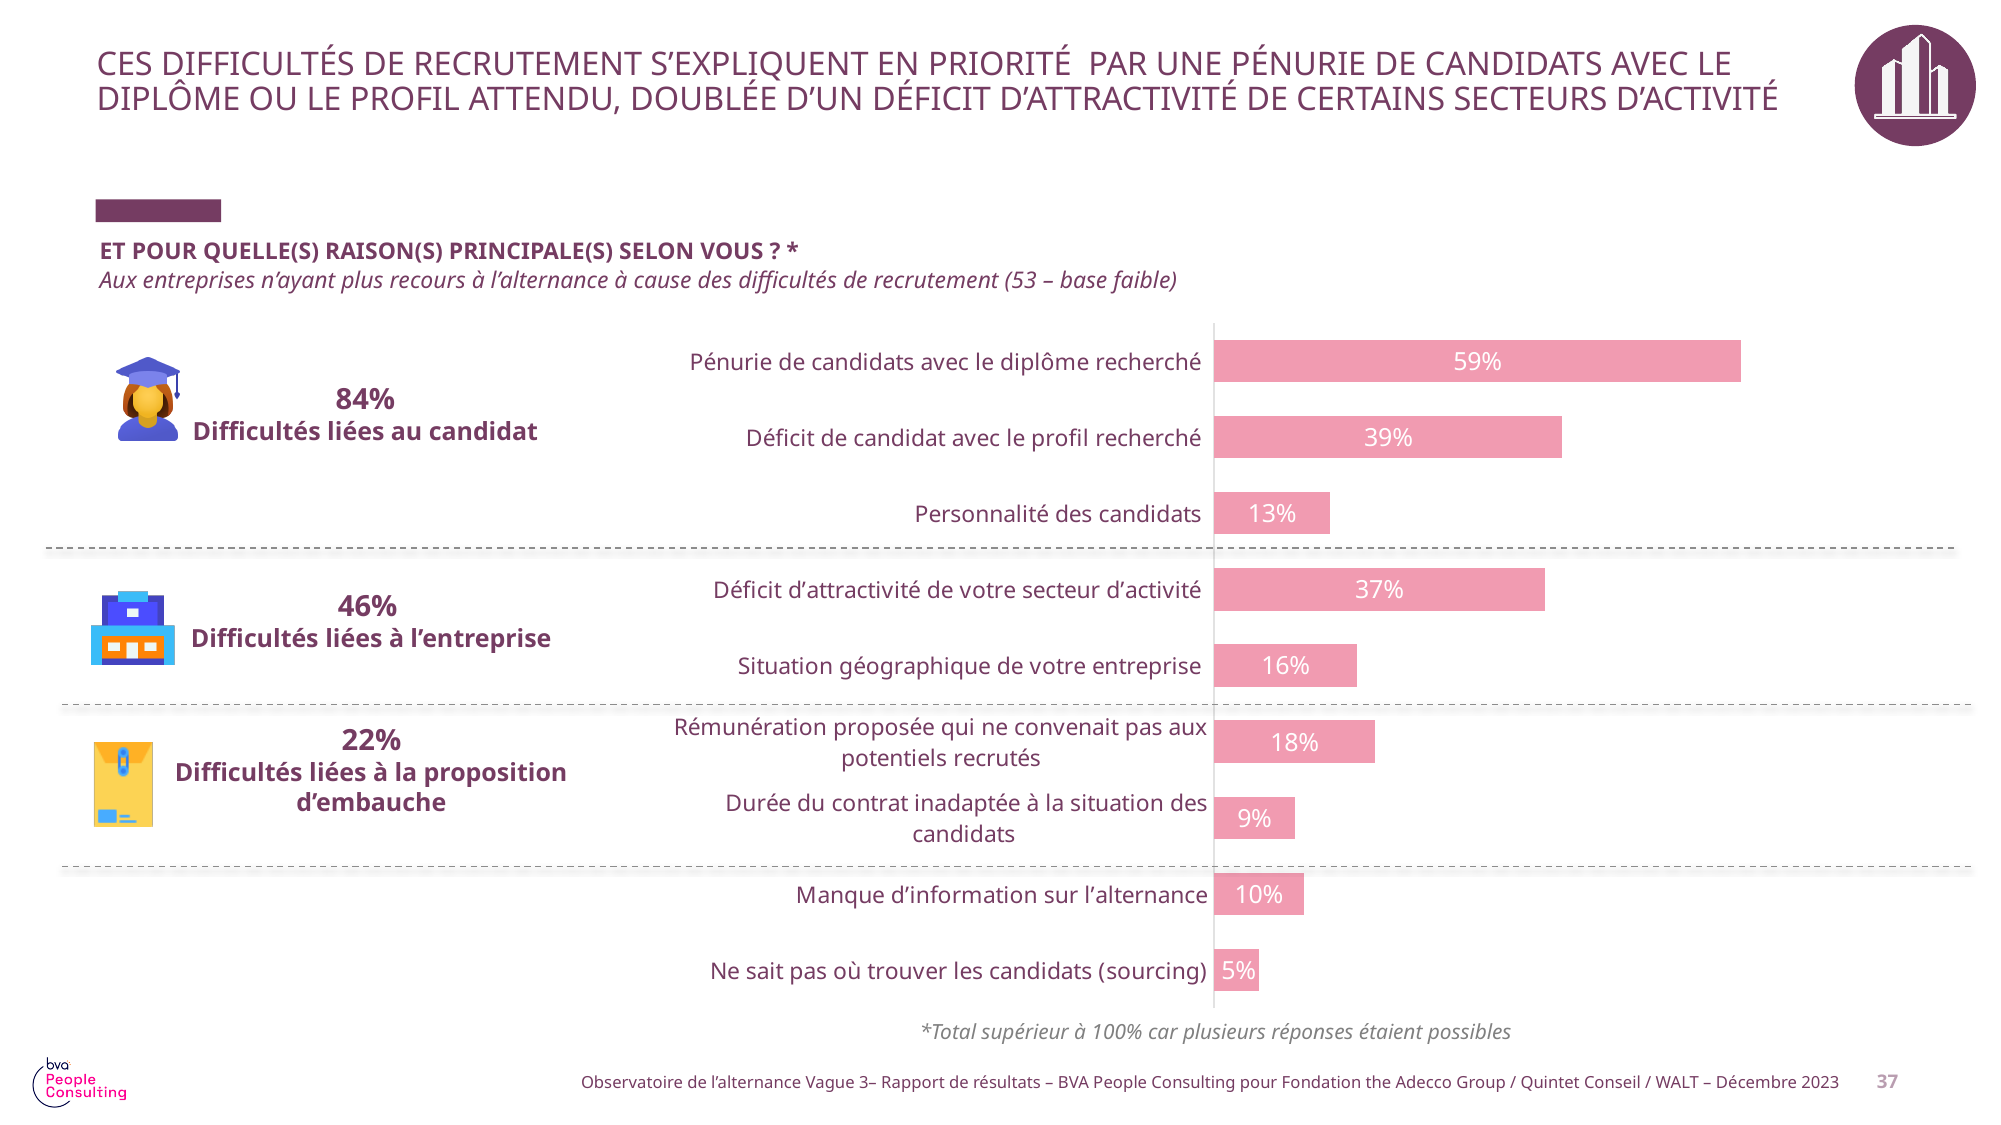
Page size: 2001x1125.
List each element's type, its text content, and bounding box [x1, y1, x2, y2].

picture [80, 741, 166, 827]
chart [628, 300, 2000, 1028]
picture [20, 1047, 143, 1117]
text_box 84% Difficultés liées au candidat [195, 372, 566, 453]
title Ces difficultés de recrutement s’expliquent en priorité par une pénurie de candidats avec le diplôme ou le profil attendu, doublée d’un déficit d’attractivité de certains secteurs d’activité [81, 40, 1816, 151]
text_box *Total supérieur à 100% car plusieurs réponses étaient possibles [904, 1035, 1697, 1052]
text_box Et pour quelle(s) raison(s) principale(s) selon vous ? * Aux entreprises n’ayant plus recours à l’alternance à cause des difficultés de recrutement (53 – base faible) [83, 213, 1943, 315]
picture [102, 357, 193, 448]
text_box 22% Difficultés liées à la proposition d’embauche [91, 716, 623, 824]
picture [78, 574, 186, 682]
text_box 46% Difficultés liées à l’entreprise [190, 580, 623, 660]
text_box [1856, 26, 1975, 145]
